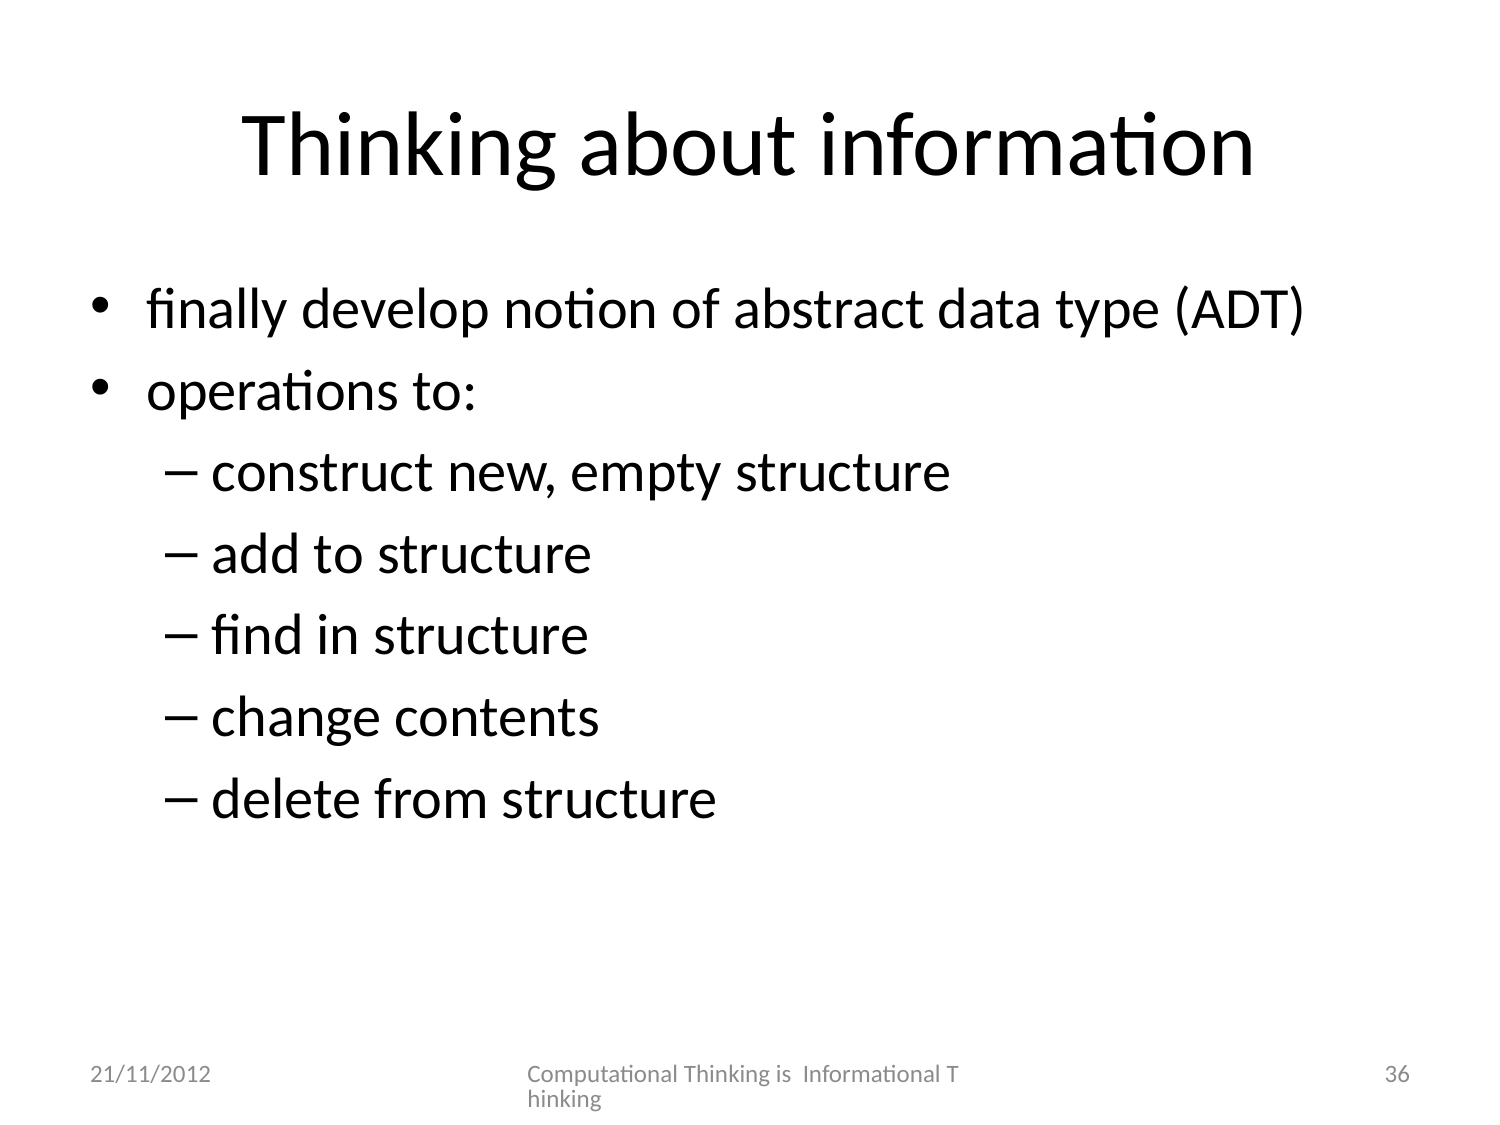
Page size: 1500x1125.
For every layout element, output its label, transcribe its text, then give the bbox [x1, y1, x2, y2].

slide_number 36 [1074, 1042, 1425, 1103]
footer Computational Thinking is Informational Thinking [512, 1042, 988, 1103]
title Thinking about information [75, 45, 1425, 233]
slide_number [75, 1042, 425, 1103]
list finally develop notion of abstract data type (ADT) operations to: construct new, empty structure add to structure find in structure change contents delete from structure [75, 262, 1425, 1005]
